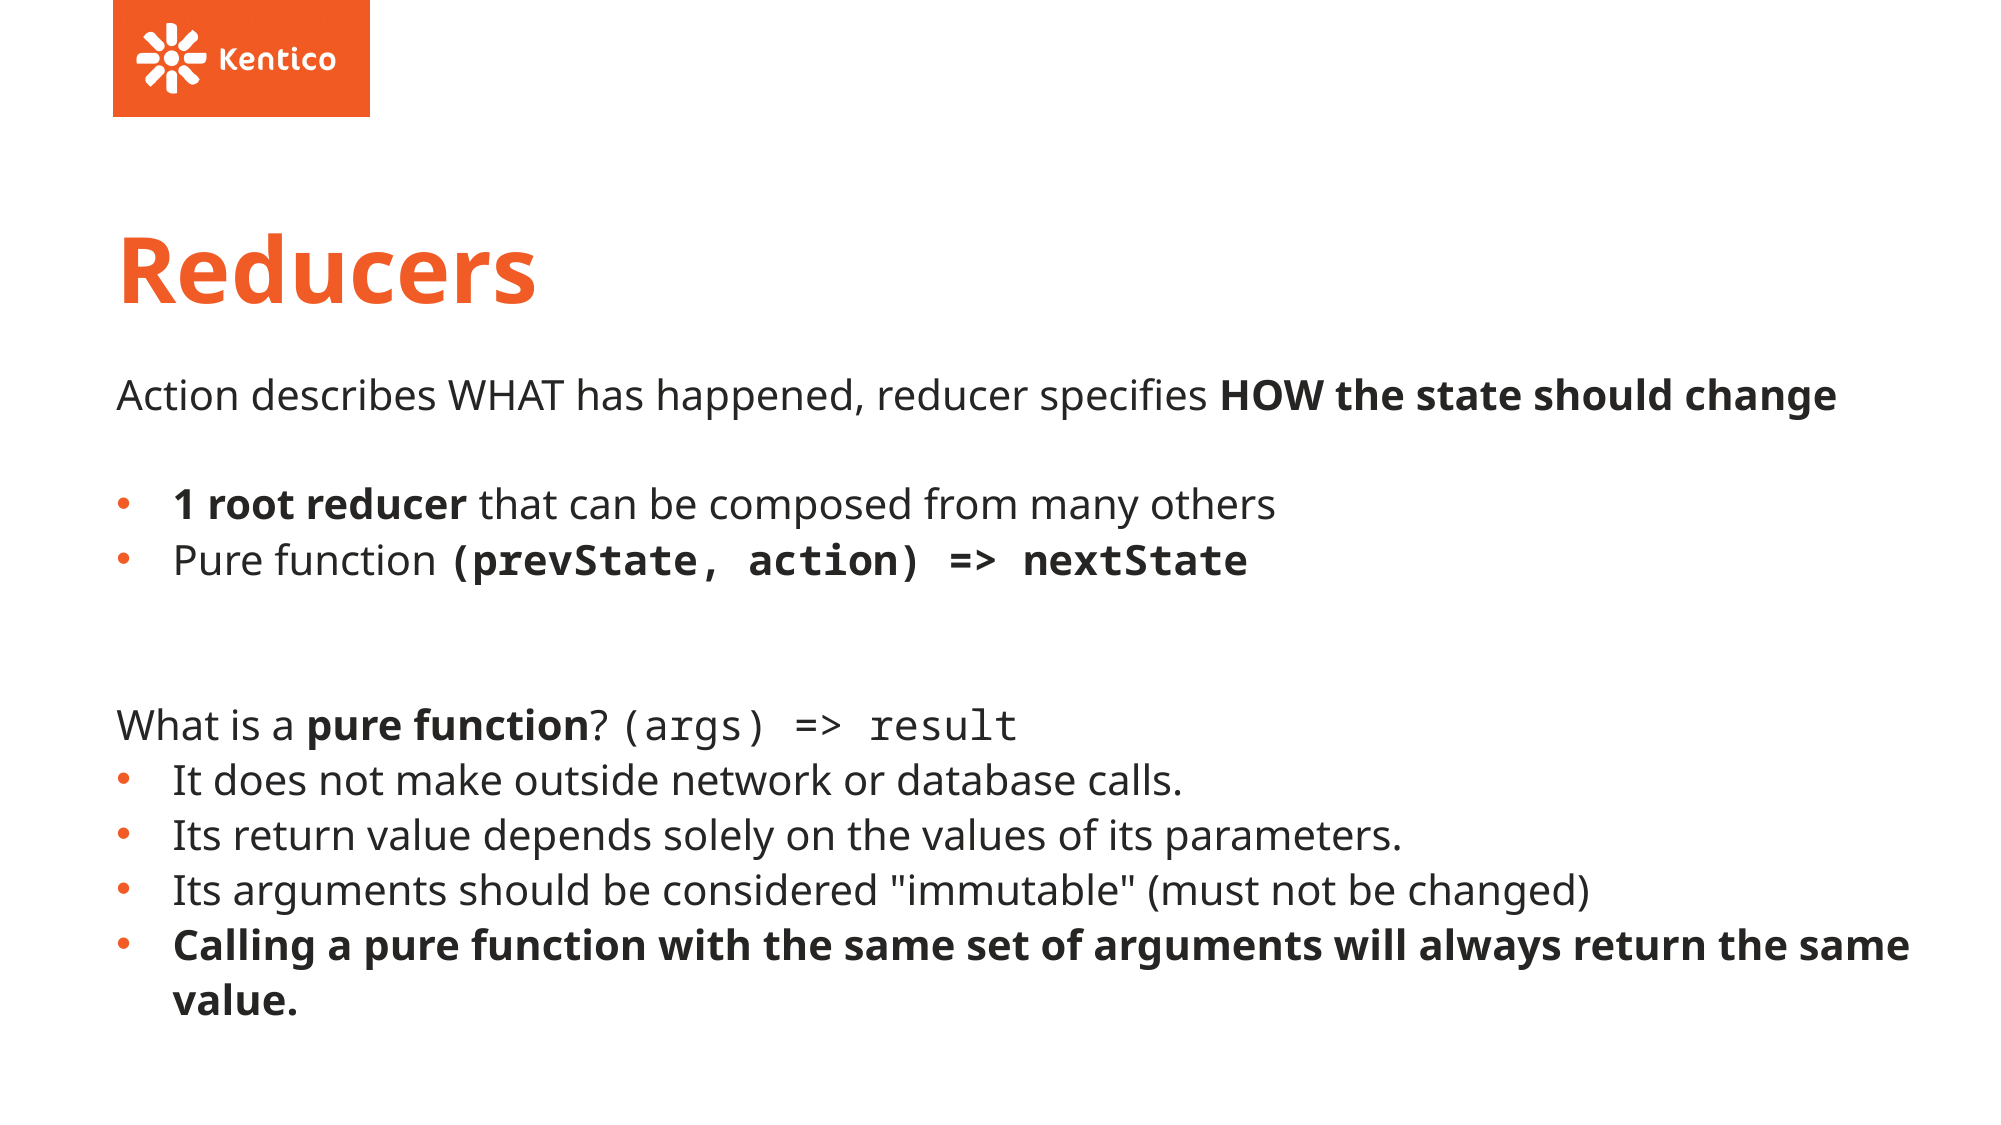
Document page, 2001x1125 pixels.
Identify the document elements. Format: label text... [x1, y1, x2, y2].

picture [113, 0, 370, 117]
title Reducers [101, 221, 1897, 327]
list Action describes WHAT has happened, reducer specifies HOW the state should change 1 root reducer that can be composed from many others Pure function (prevState, action) => nextState What is a pure function? (args) => result It does not make outside network or database calls. Its return value depends solely on the values of its parameters. Its arguments should be considered "immutable" (must not be changed) Calling a pure function with the same set of arguments will always return the same value. [101, 355, 2000, 1049]
